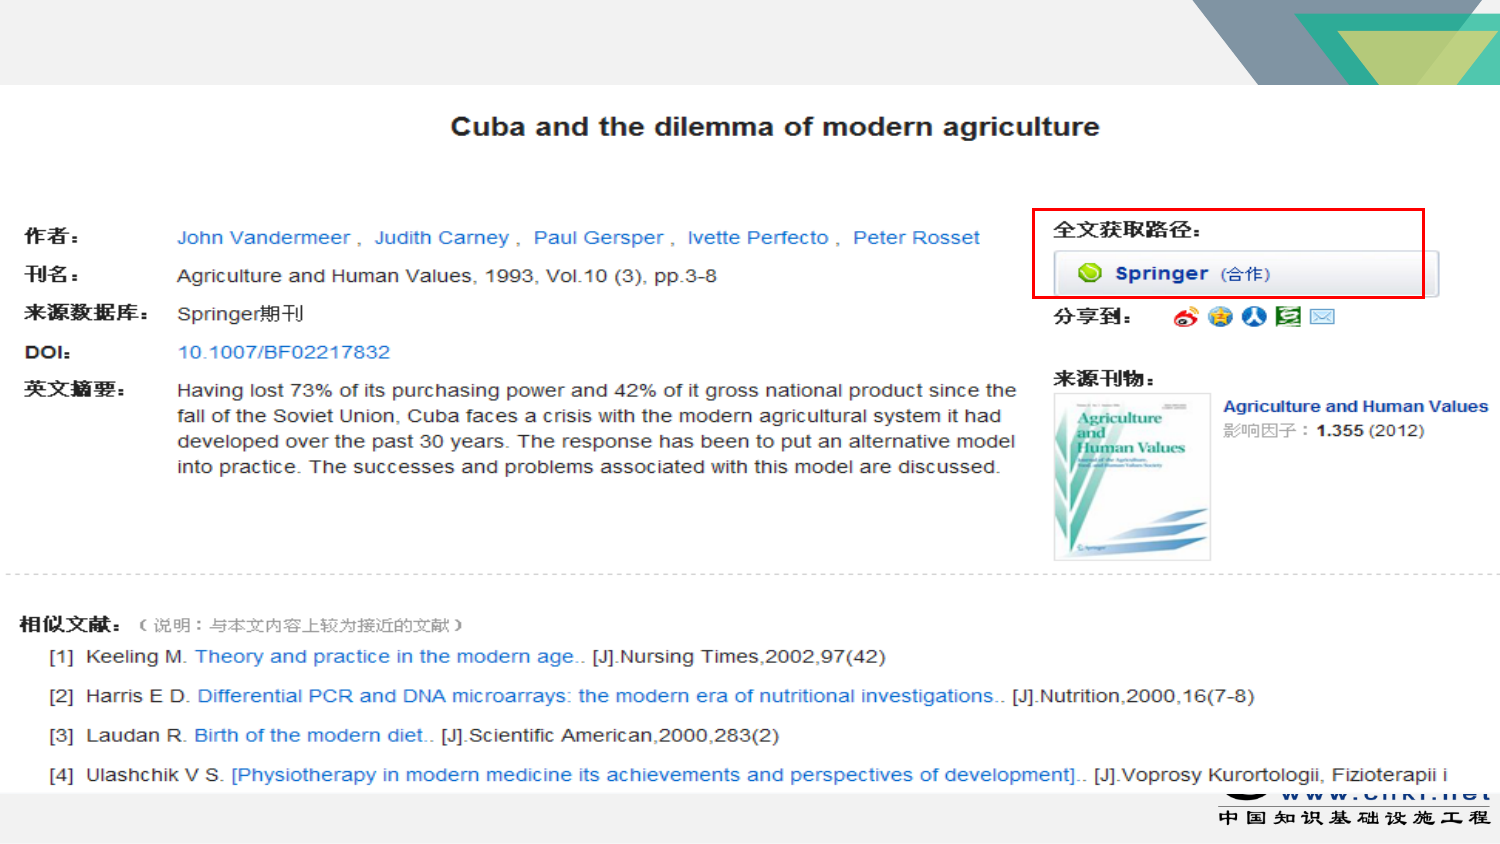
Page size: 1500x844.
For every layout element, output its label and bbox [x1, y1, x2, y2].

picture [0, 85, 1500, 844]
